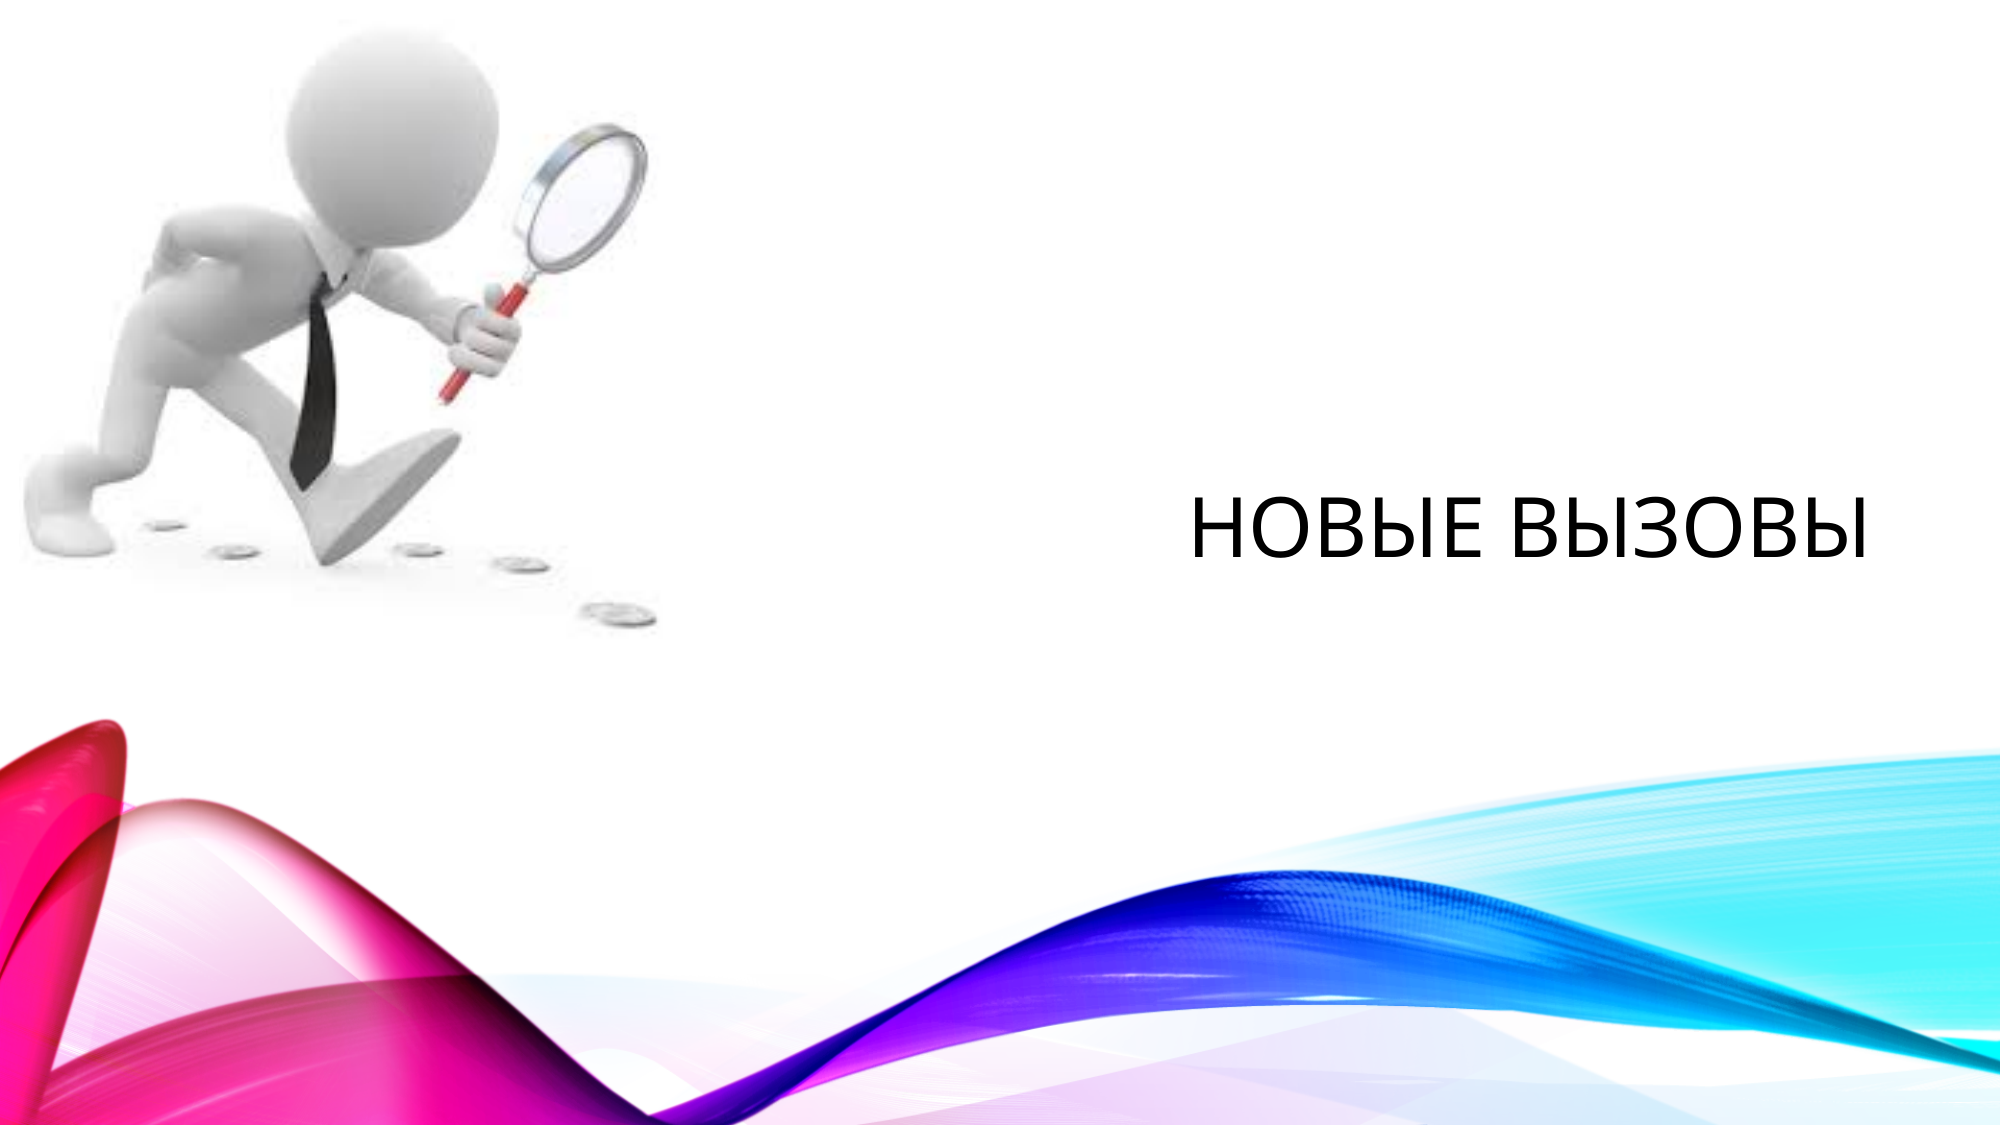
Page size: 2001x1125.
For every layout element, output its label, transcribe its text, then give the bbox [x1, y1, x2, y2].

picture [19, 0, 663, 641]
picture [1795, 1003, 1806, 1008]
title Новые вызовы [663, 123, 1888, 584]
picture [0, 717, 2000, 1125]
